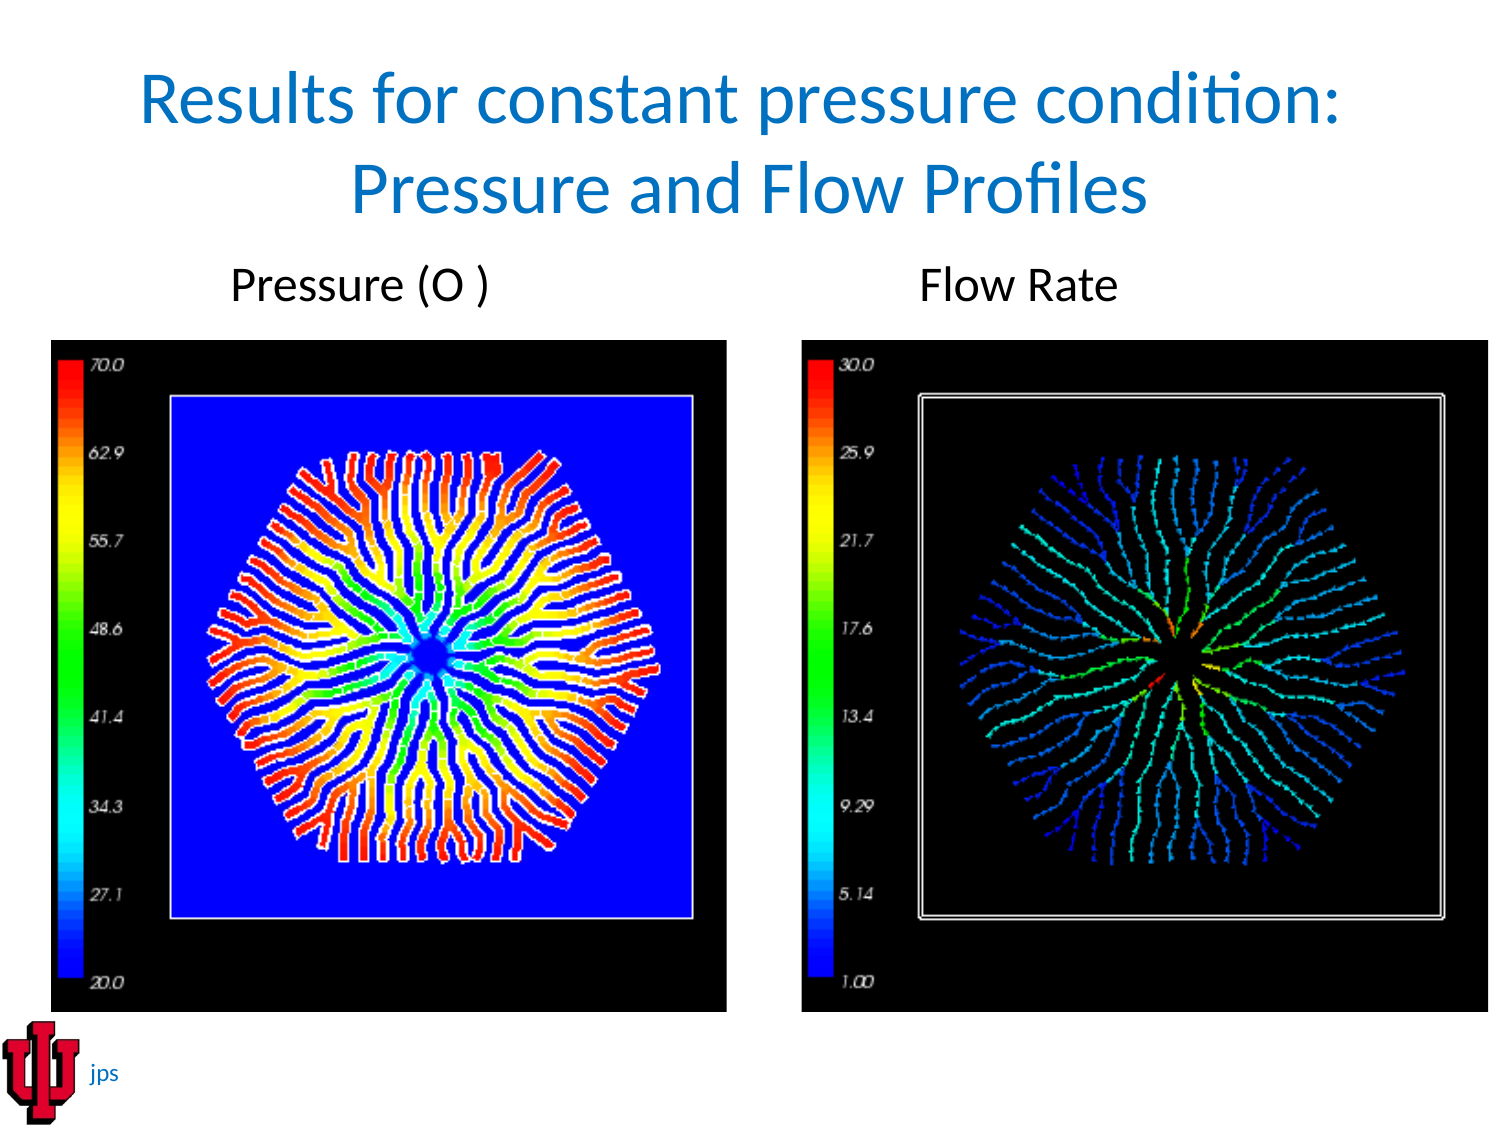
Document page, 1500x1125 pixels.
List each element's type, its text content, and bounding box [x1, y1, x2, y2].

text_box [187, 233, 1313, 337]
text_box [75, 337, 1425, 828]
picture [50, 340, 727, 1012]
picture [801, 340, 1489, 1012]
title Results for constant pressure condition: Pressure and Flow Profiles [75, 45, 1425, 233]
picture [0, 1020, 80, 1125]
